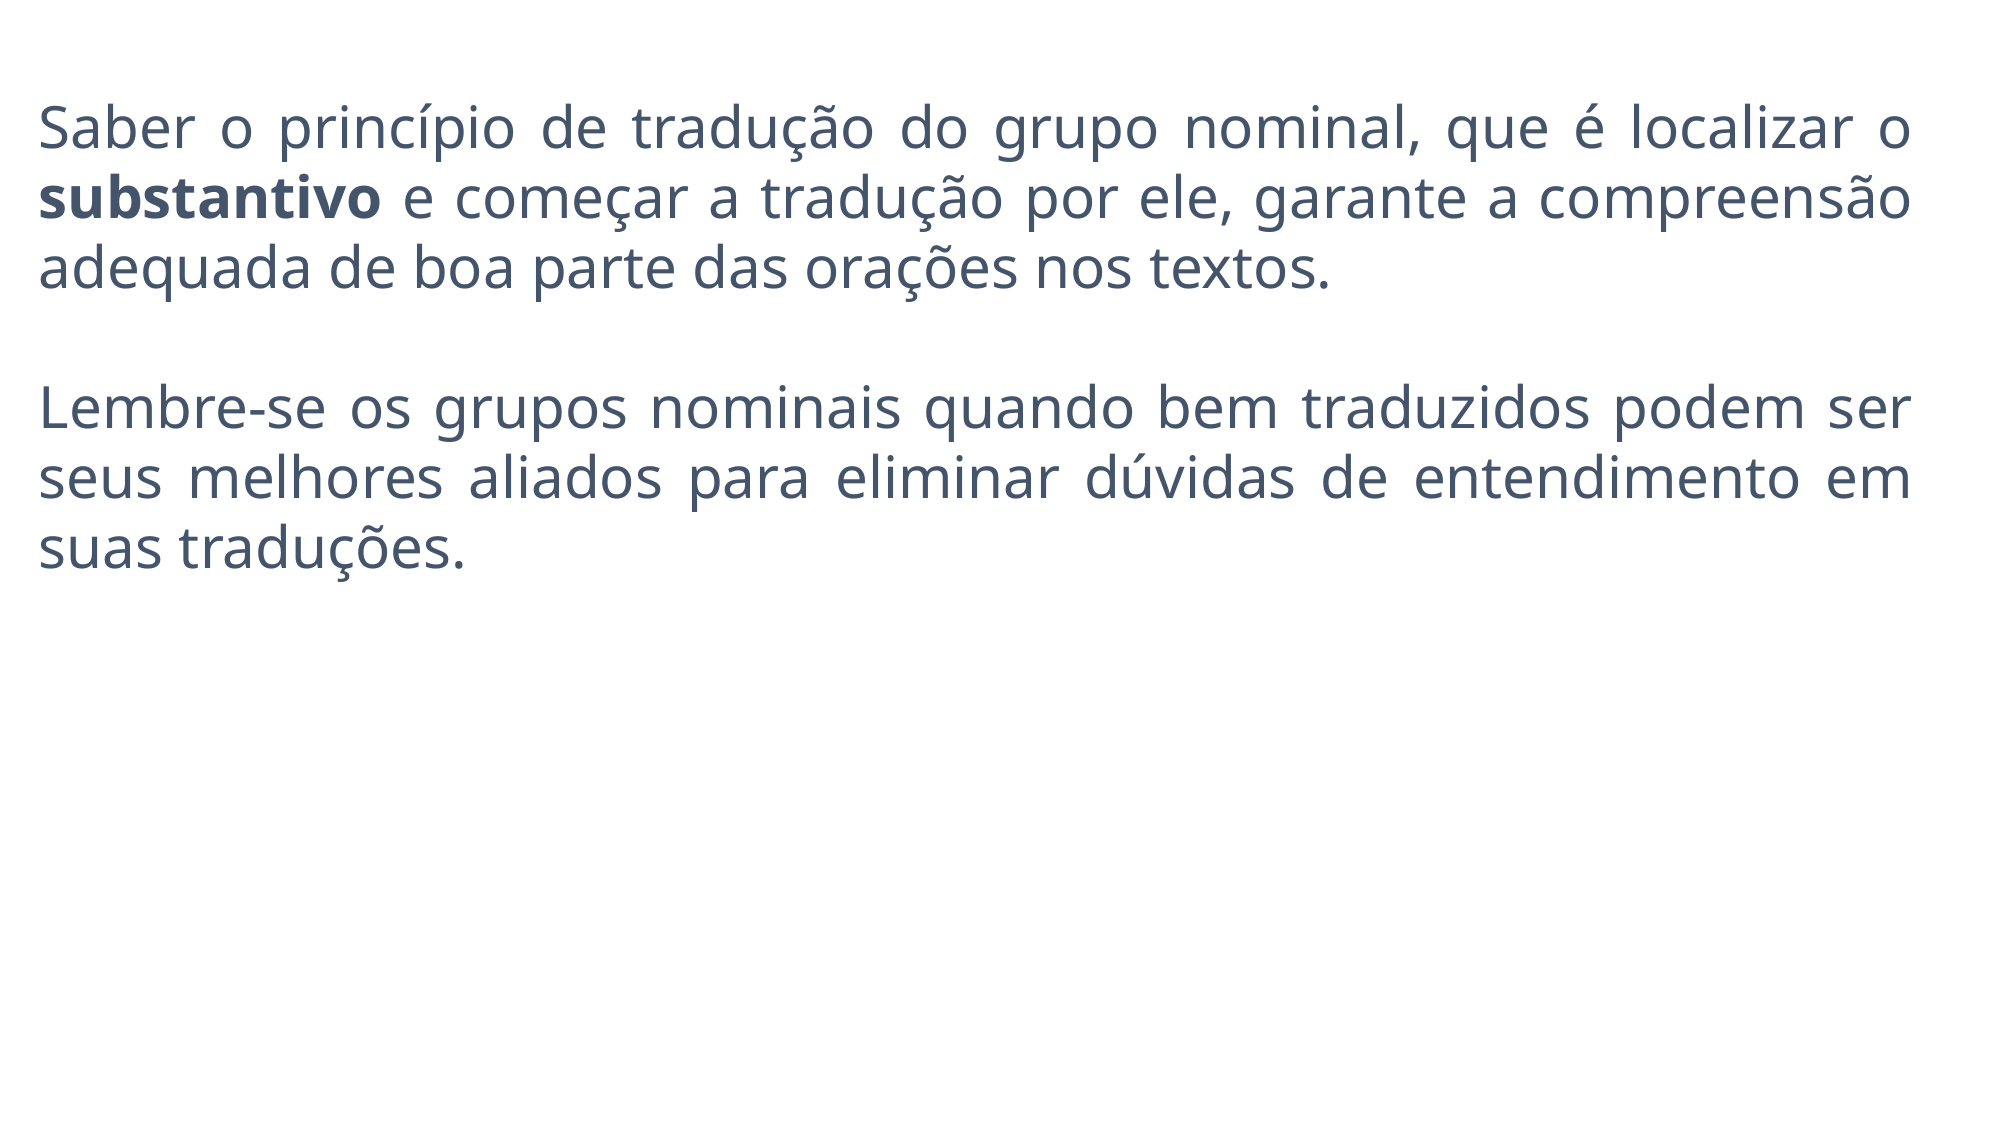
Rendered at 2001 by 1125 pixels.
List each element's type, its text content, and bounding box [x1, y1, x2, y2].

text_box Saber o princípio de tradução do grupo nominal, que é localizar o substantivo e começar a tradução por ele, garante a compreensão adequada de boa parte das orações nos textos. Lembre-se os grupos nominais quando bem traduzidos podem ser seus melhores aliados para eliminar dúvidas de entendimento em suas traduções. [24, 82, 1928, 588]
